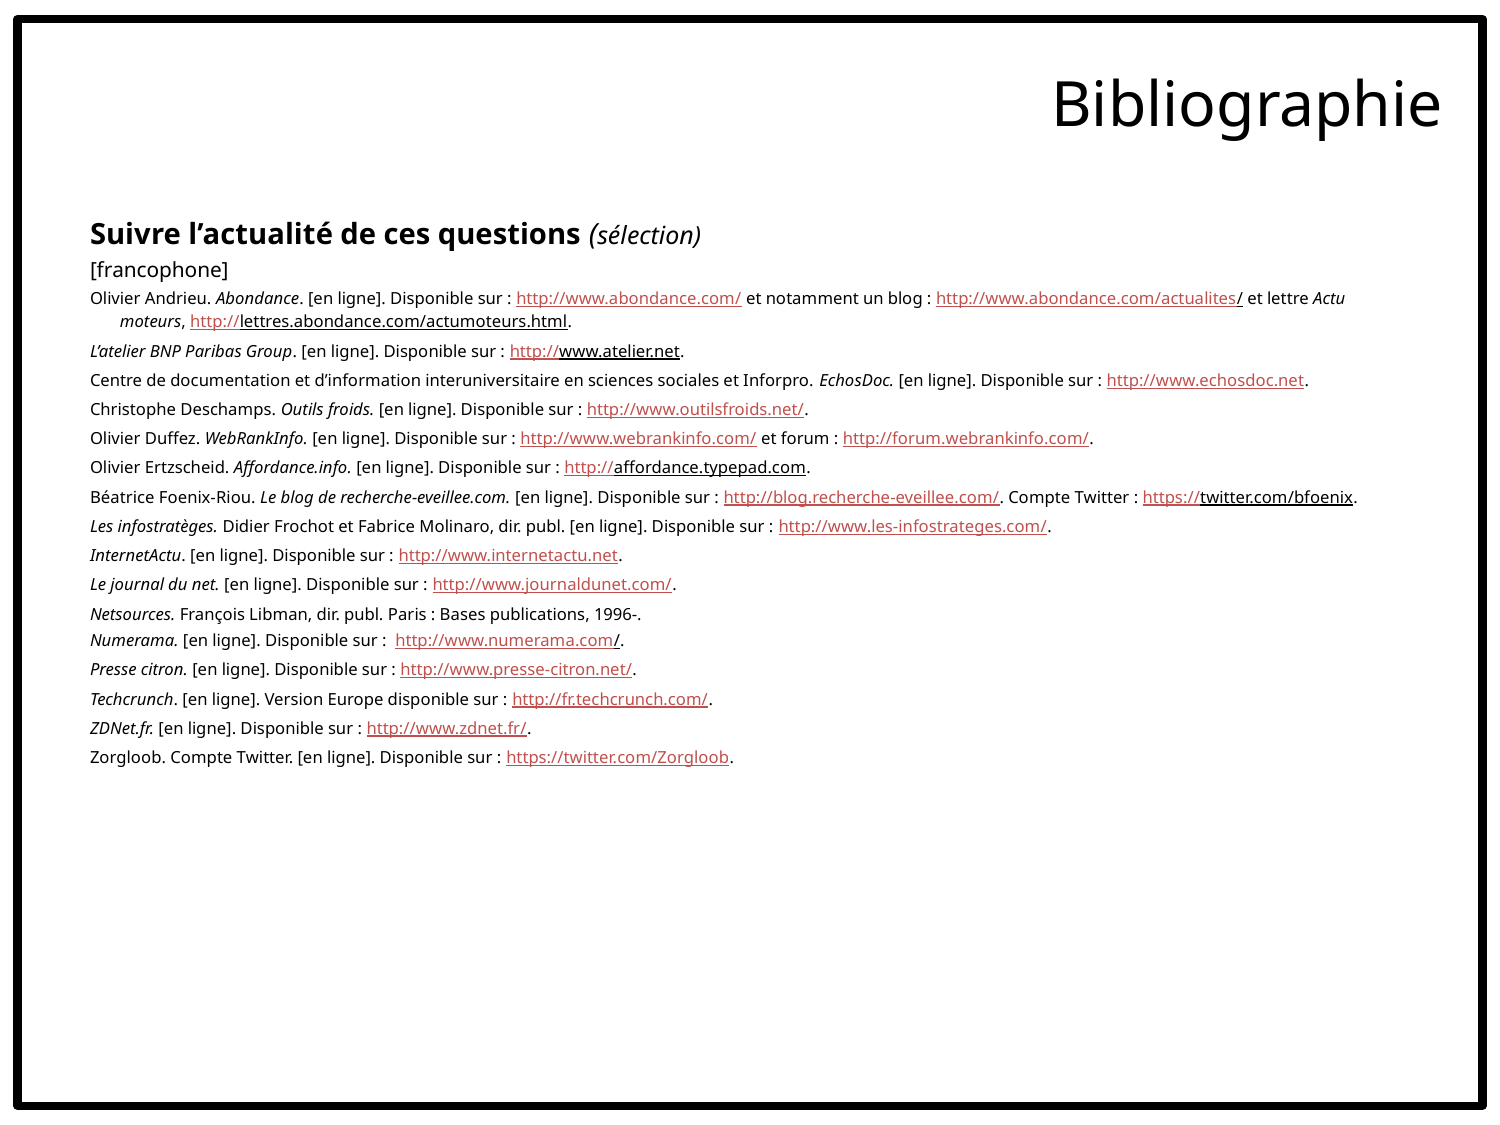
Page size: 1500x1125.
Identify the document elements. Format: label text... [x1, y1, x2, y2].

text_box [16, 17, 1484, 1108]
list Suivre l’actualité de ces questions (sélection) [francophone] Olivier Andrieu. Abondance. [en ligne]. Disponible sur : http://www.abondance.com/ et notamment un blog : http://www.abondance.com/actualites/ et lettre Actu moteurs, http://lettres.abondance.com/actumoteurs.html. L’atelier BNP Paribas Group. [en ligne]. Disponible sur : http://www.atelier.net. Centre de documentation et d’information interuniversitaire en sciences sociales et Inforpro. EchosDoc. [en ligne]. Disponible sur : http://www.echosdoc.net. Christophe Deschamps. Outils froids. [en ligne]. Disponible sur : http://www.outilsfroids.net/. Olivier Duffez. WebRankInfo. [en ligne]. Disponible sur : http://www.webrankinfo.com/ et forum : http://forum.webrankinfo.com/. Olivier Ertzscheid. Affordance.info. [en ligne]. Disponible sur : http://affordance.typepad.com. Béatrice Foenix-Riou. Le blog de recherche-eveillee.com. [en ligne]. Disponible sur : http://blog.recherche-eveillee.com/. Compte Twitter : https://twitter.com/bfoenix. Les infostratèges. Didier Frochot et Fabrice Molinaro, dir. publ. [en ligne]. Disponible sur : http://www.les-infostrateges.com/. InternetActu. [en ligne]. Disponible sur : http://www.internetactu.net. Le journal du net. [en ligne]. Disponible sur : http://www.journaldunet.com/. Netsources. François Libman, dir. publ. Paris : Bases publications, 1996-. Numerama. [en ligne]. Disponible sur : http://www.numerama.com/. Presse citron. [en ligne]. Disponible sur : http://www.presse-citron.net/. Techcrunch. [en ligne]. Version Europe disponible sur : http://fr.techcrunch.com/. ZDNet.fr. [en ligne]. Disponible sur : http://www.zdnet.fr/. Zorgloob. Compte Twitter. [en ligne]. Disponible sur : https://twitter.com/Zorgloob. [75, 208, 1425, 1071]
text_box Bibliographie [108, 42, 1459, 161]
